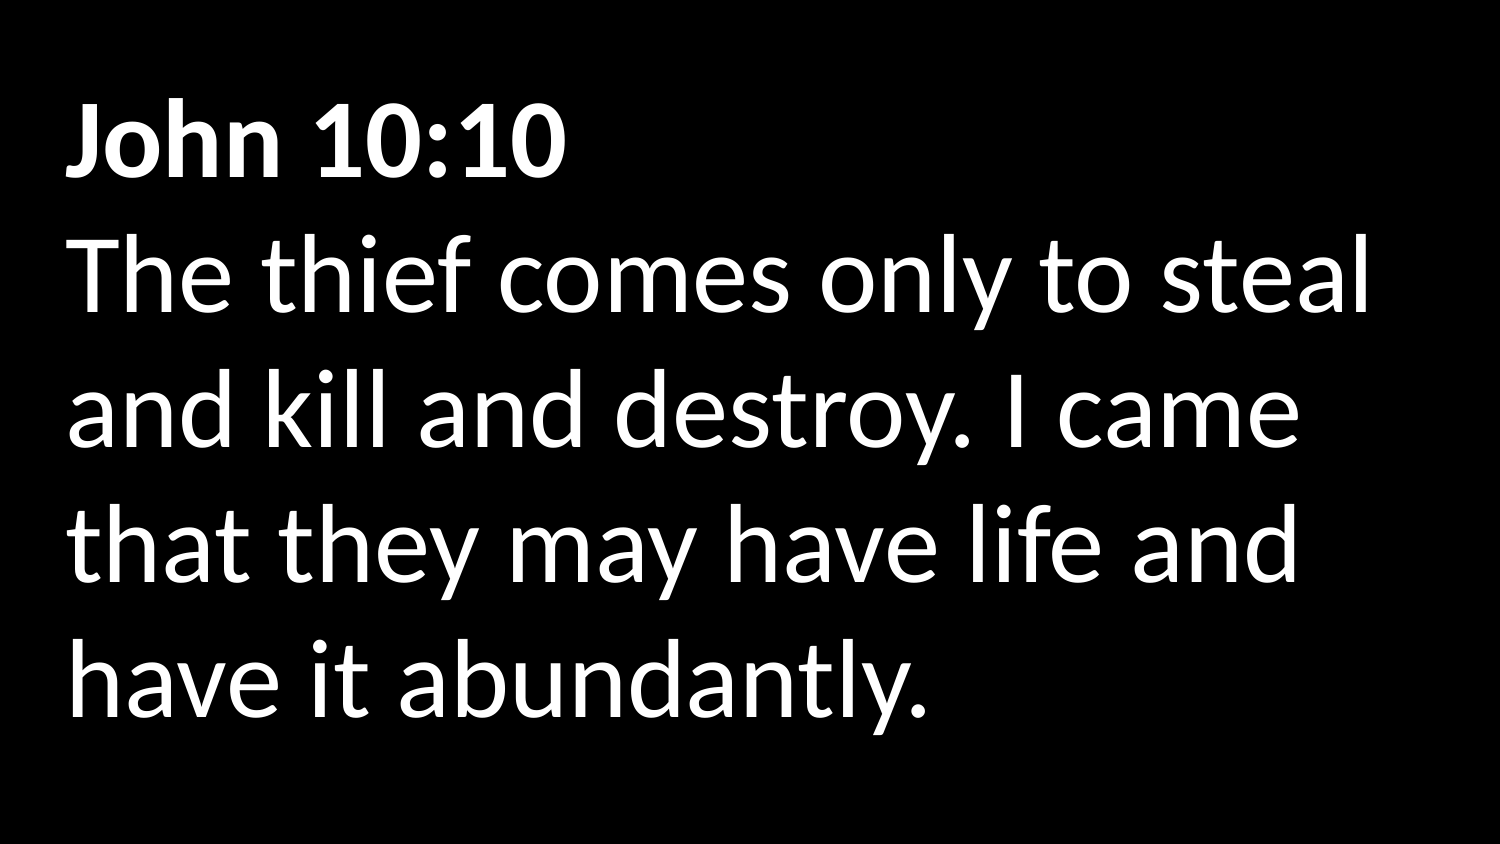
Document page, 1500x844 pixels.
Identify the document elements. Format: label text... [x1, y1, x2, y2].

text_box John 10:10 The thief comes only to steal and kill and destroy. I came that they may have life and have it abundantly. [50, 58, 1440, 793]
